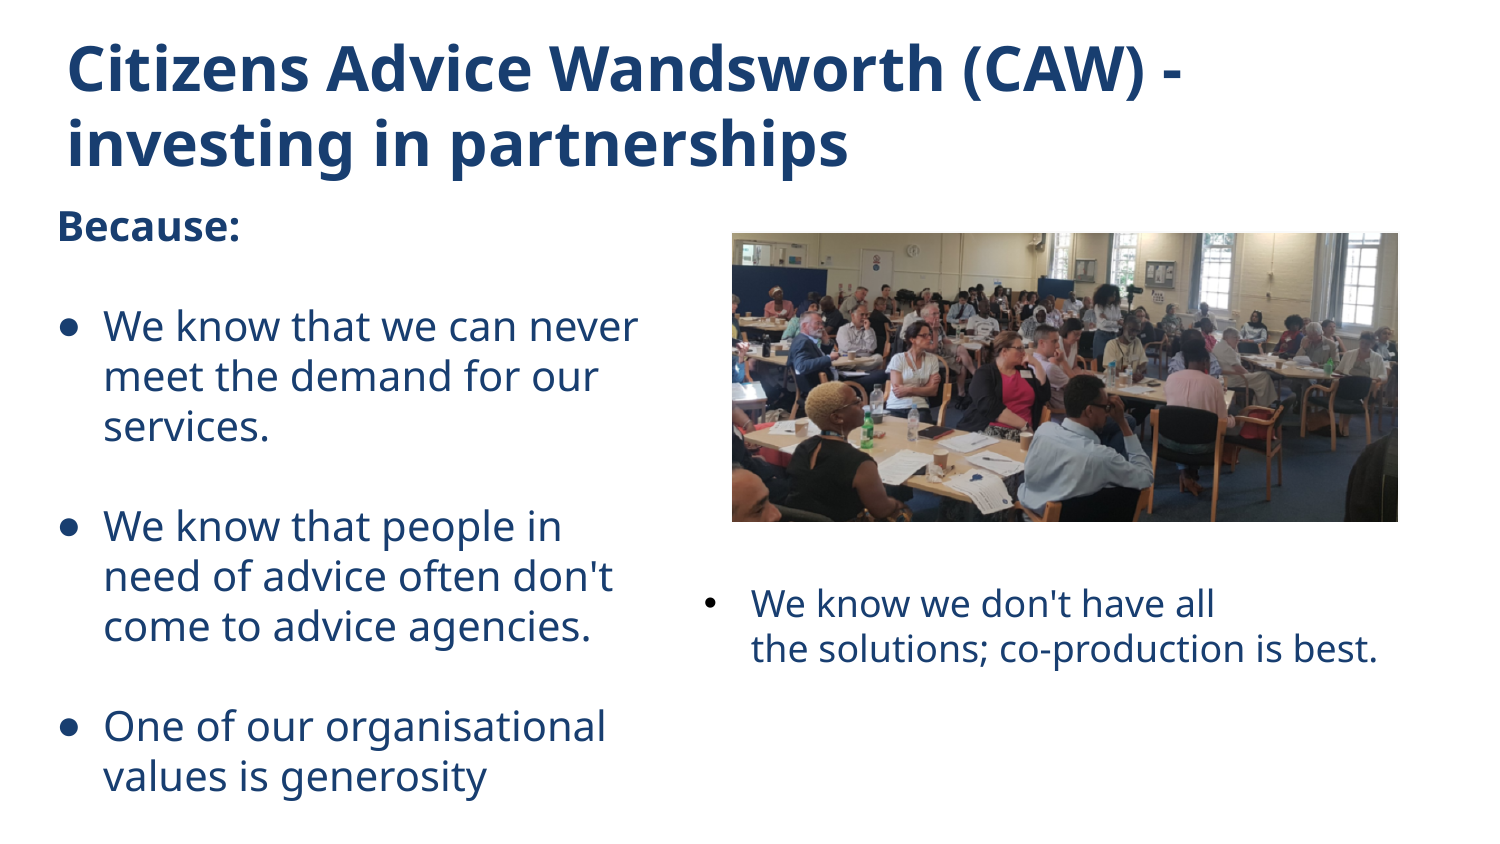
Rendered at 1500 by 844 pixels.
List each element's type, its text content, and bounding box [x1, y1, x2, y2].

picture [731, 231, 1400, 523]
title Citizens Advice Wandsworth (CAW) - investing in partnerships [66, 28, 1443, 140]
text_box We know we don't have all the solutions; co-production is best. [688, 482, 1443, 788]
list Because: We know that we can never meet the demand for our services. We know that people in need of advice often don't come to advice agencies. One of our organisational values is generosity [56, 200, 668, 769]
